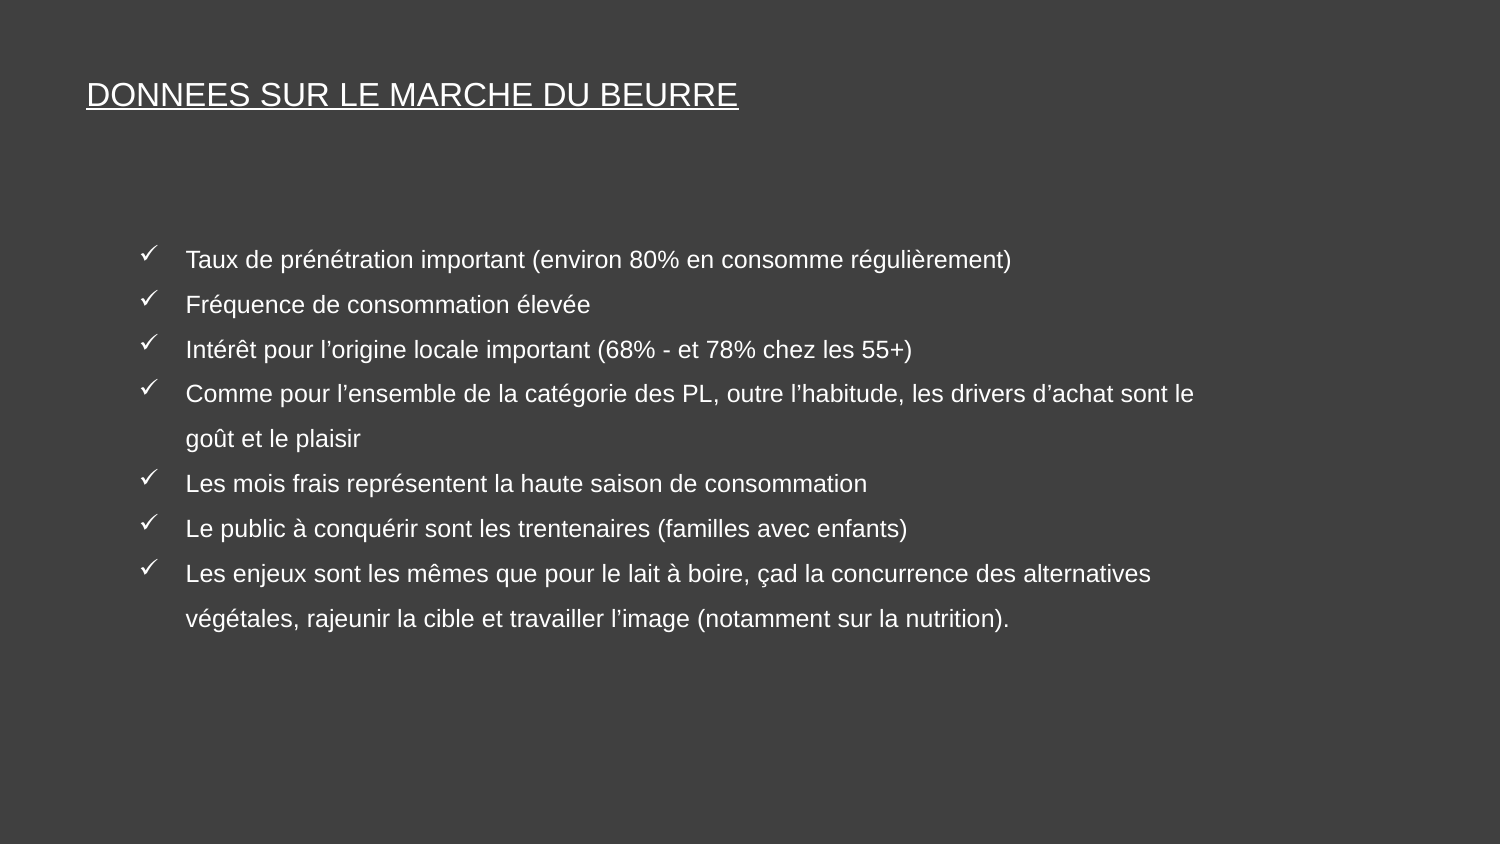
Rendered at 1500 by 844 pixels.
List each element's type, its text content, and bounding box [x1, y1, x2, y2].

text_box Taux de prénétration important (environ 80% en consomme régulièrement) Fréquence de consommation élevée Intérêt pour l’origine locale important (68% - et 78% chez les 55+) Comme pour l’ensemble de la catégorie des PL, outre l’habitude, les drivers d’achat sont le goût et le plaisir Les mois frais représentent la haute saison de consommation Le public à conquérir sont les trentenaires (familles avec enfants) Les enjeux sont les mêmes que pour le lait à boire, çad la concurrence des alternatives végétales, rajeunir la cible et travailler l’image (notamment sur la nutrition). [123, 220, 1235, 640]
text_box DONNEES SUR LE MARCHE DU BEURRE [71, 42, 1422, 148]
